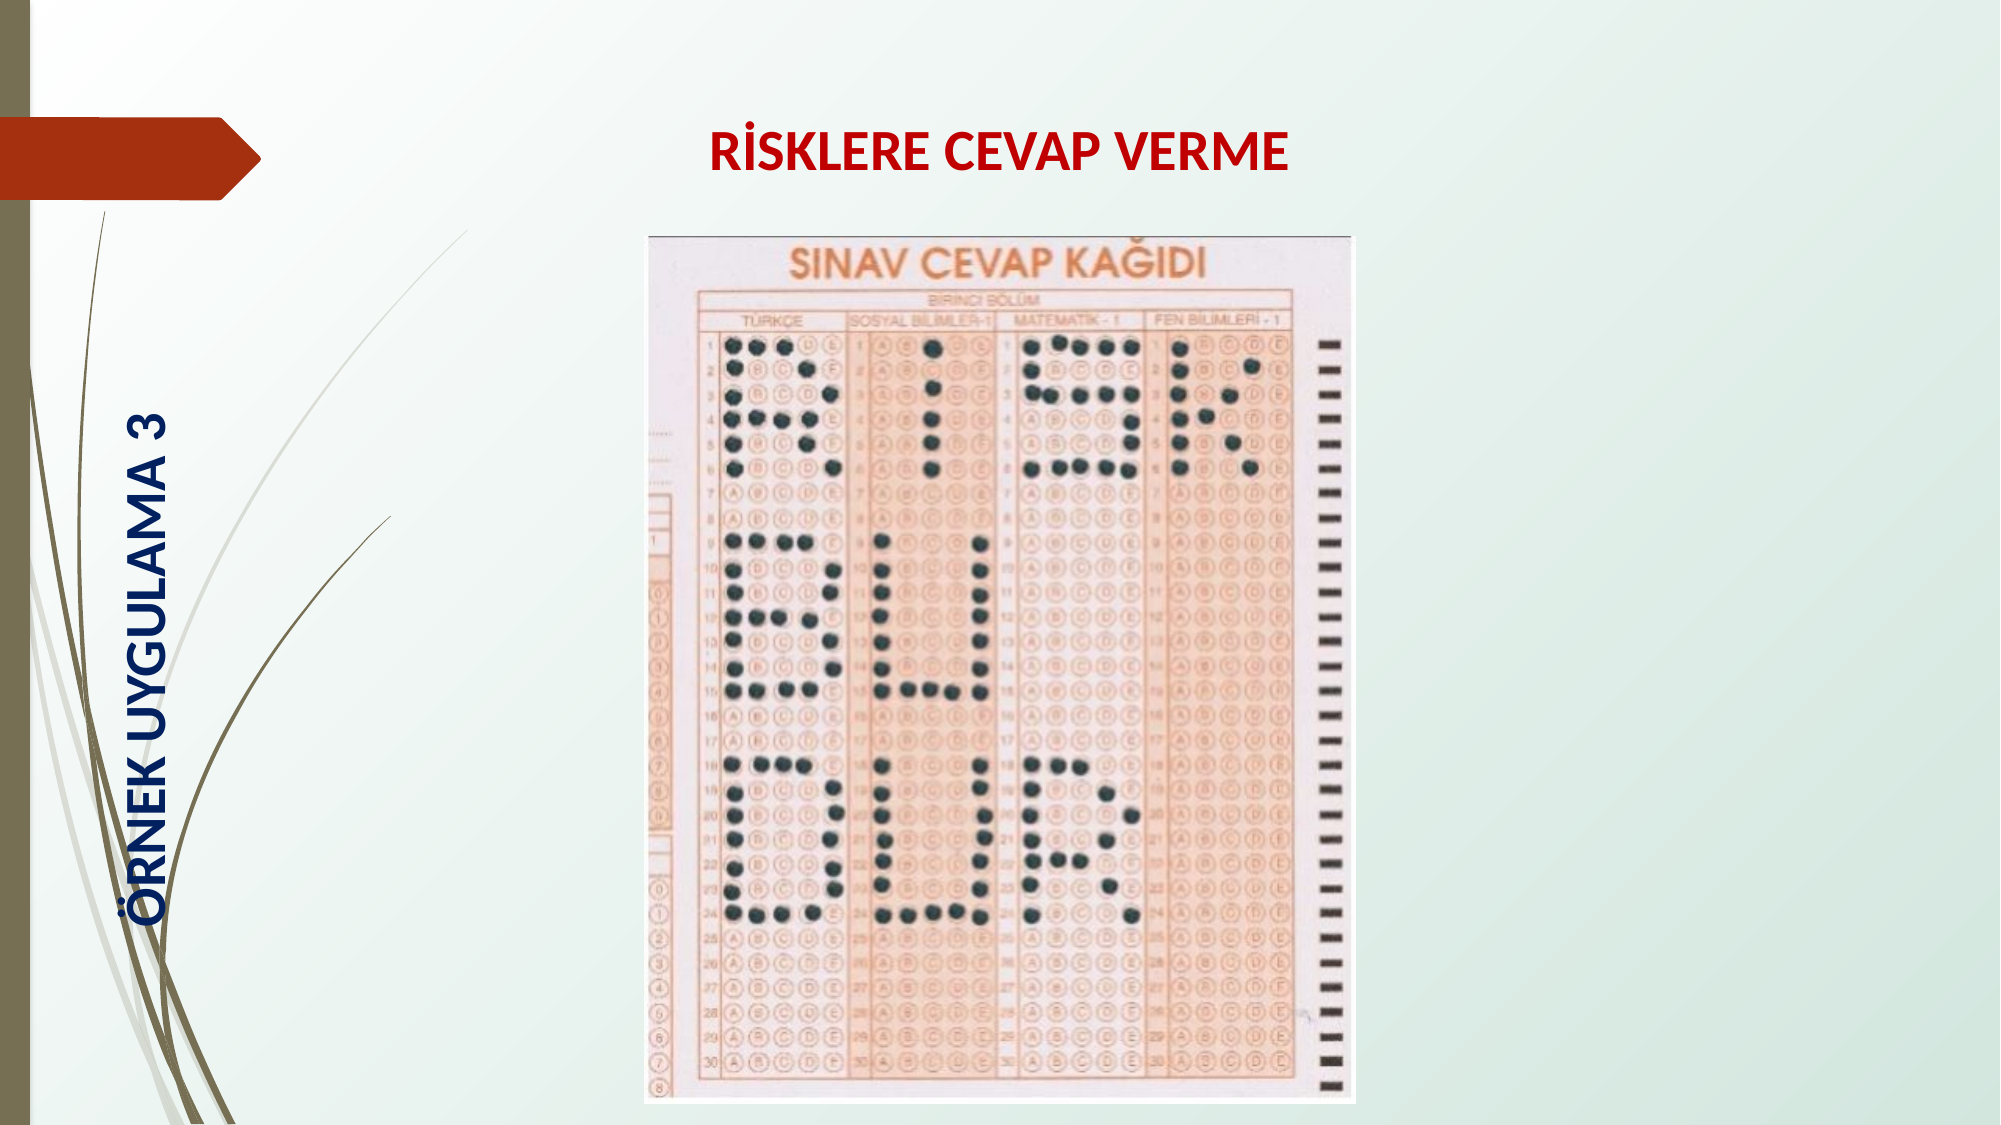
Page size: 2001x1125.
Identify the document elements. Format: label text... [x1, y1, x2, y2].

text_box RİSKLERE CEVAP VERME [249, 104, 1750, 207]
picture [644, 236, 1356, 1104]
text_box ÖRNEK UYGULAMA 3 [99, 293, 202, 1047]
